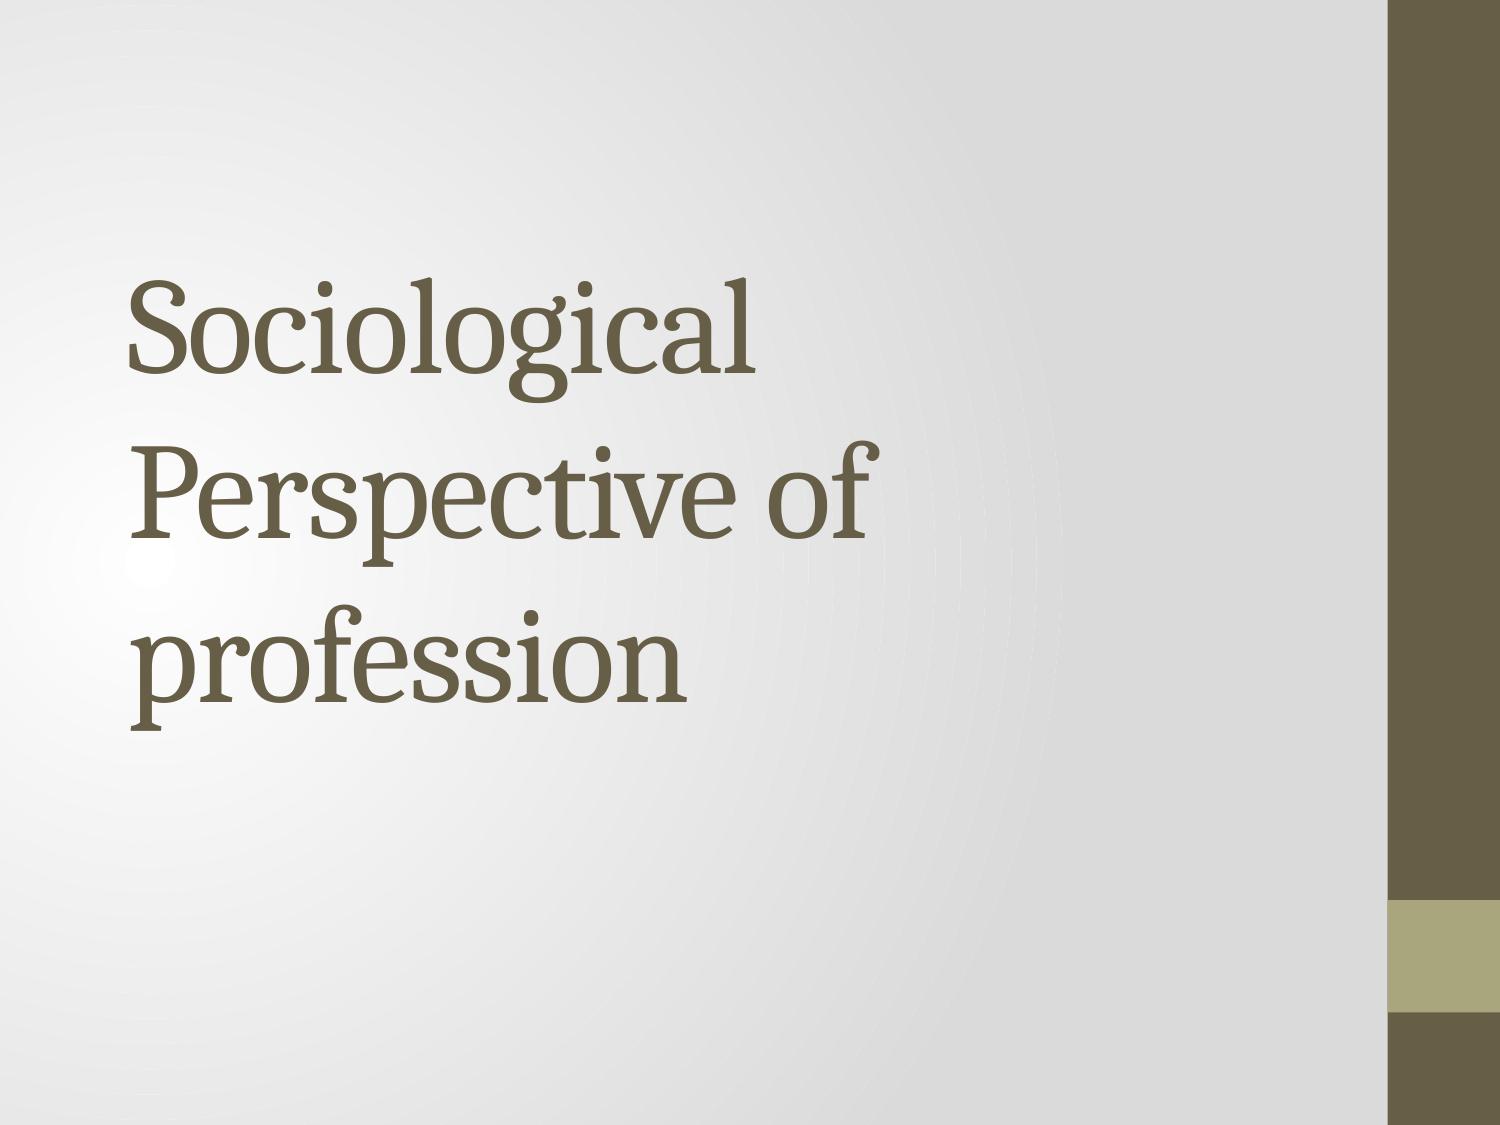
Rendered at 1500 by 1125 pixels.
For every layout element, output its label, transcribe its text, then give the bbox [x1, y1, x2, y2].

title Sociological Perspective of profession [112, 312, 1350, 738]
